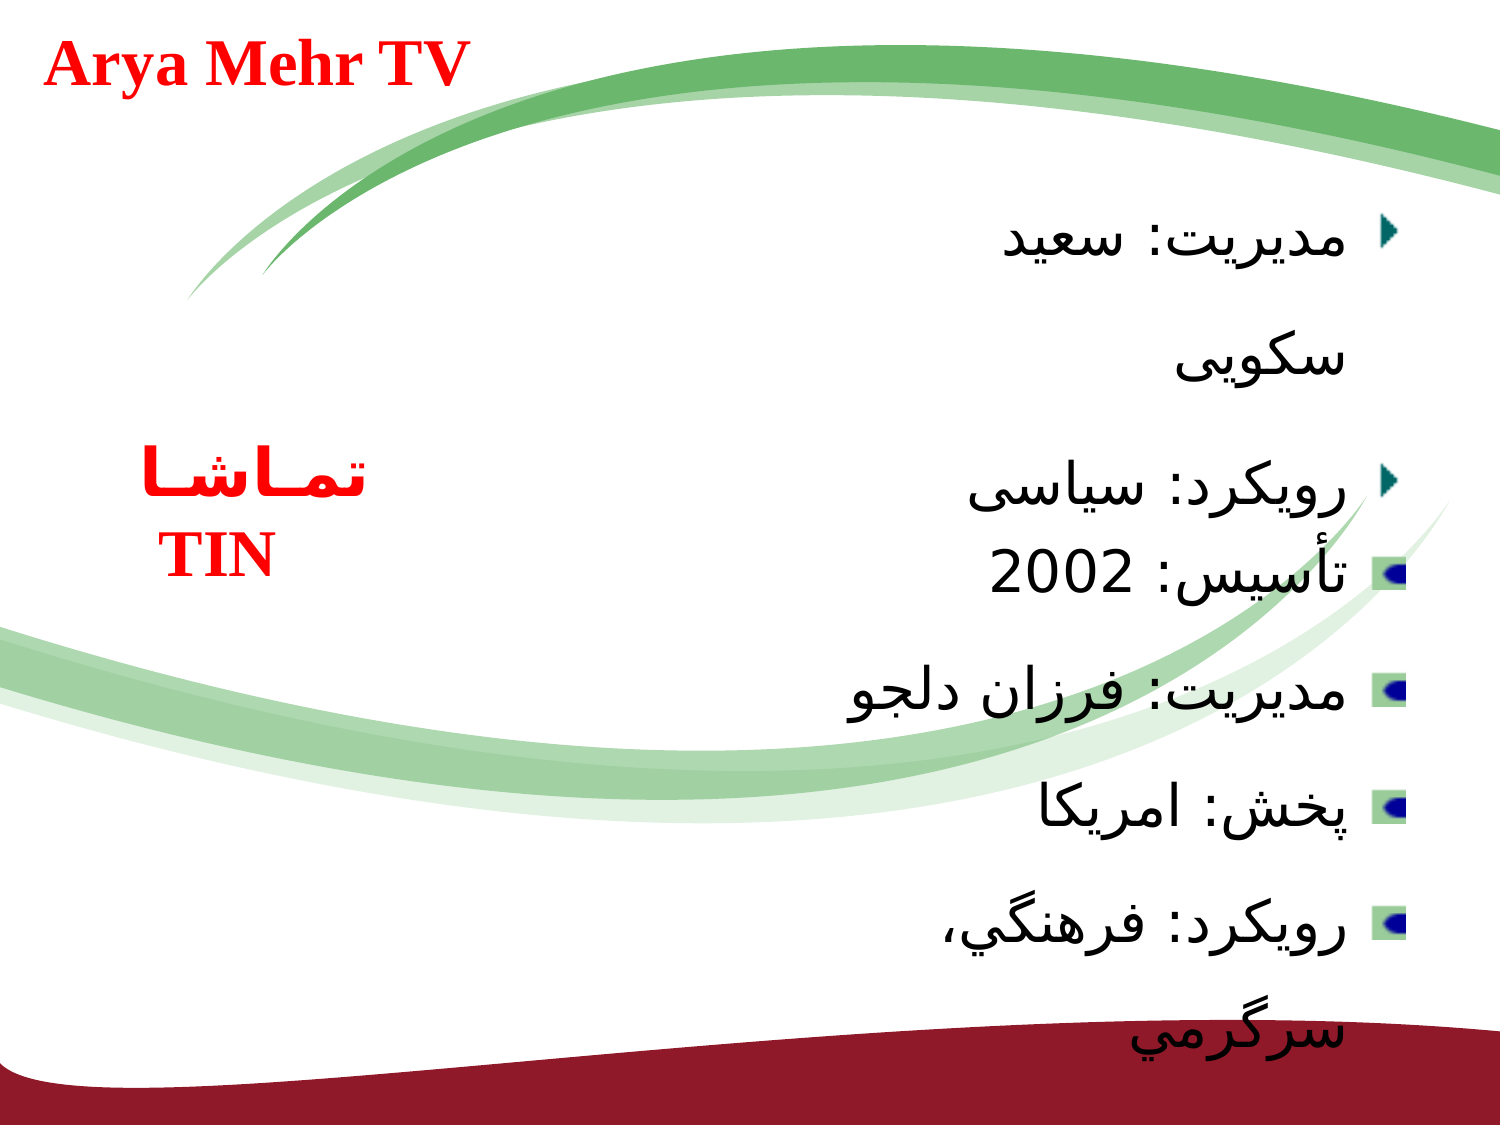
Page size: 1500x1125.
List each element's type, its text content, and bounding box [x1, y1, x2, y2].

picture [1364, 211, 1406, 253]
picture [1364, 461, 1406, 492]
picture [1364, 898, 1406, 940]
picture [1364, 549, 1406, 590]
picture [1364, 665, 1406, 707]
text_box Arya Mehr TV [23, 11, 493, 106]
text_box مدیریت: سعید سکویی رویکرد: سیاسی [808, 140, 1421, 411]
list تأسیس: 2002 مدیریت: فرزان دلجو پخش: امریکا رویکرد: فرهنگي، سرگرمي‌ [726, 492, 1421, 985]
text_box تمـاشـا TIN [58, 421, 434, 528]
picture [1364, 782, 1406, 824]
